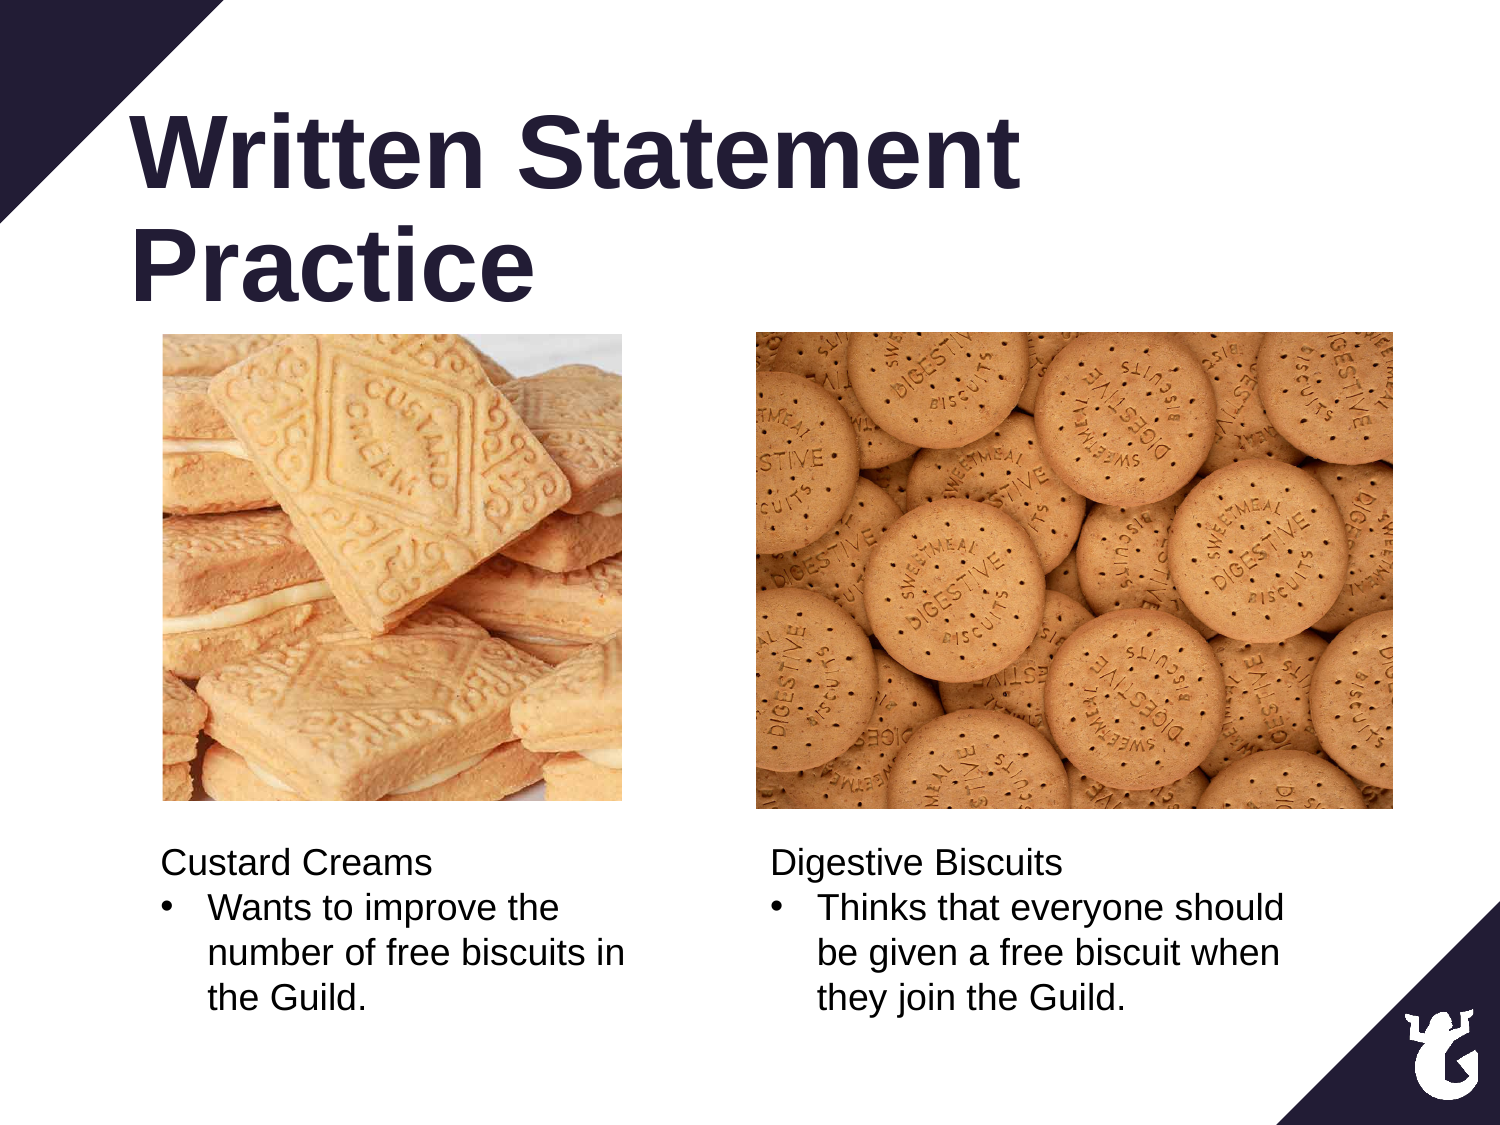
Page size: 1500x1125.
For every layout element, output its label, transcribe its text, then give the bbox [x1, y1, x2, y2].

picture [1405, 1009, 1478, 1100]
text_box Digestive Biscuits Thinks that everyone should be given a free biscuit when they join the Guild. [755, 830, 1314, 1071]
text_box Custard Creams Wants to improve the number of free biscuits in the Guild. [145, 830, 691, 1116]
title Written Statement Practice [114, 89, 1384, 333]
text_box [1274, 899, 1500, 1125]
text_box [0, 0, 225, 225]
picture [756, 331, 1393, 810]
subtitle [119, 332, 1389, 986]
picture [162, 334, 622, 801]
